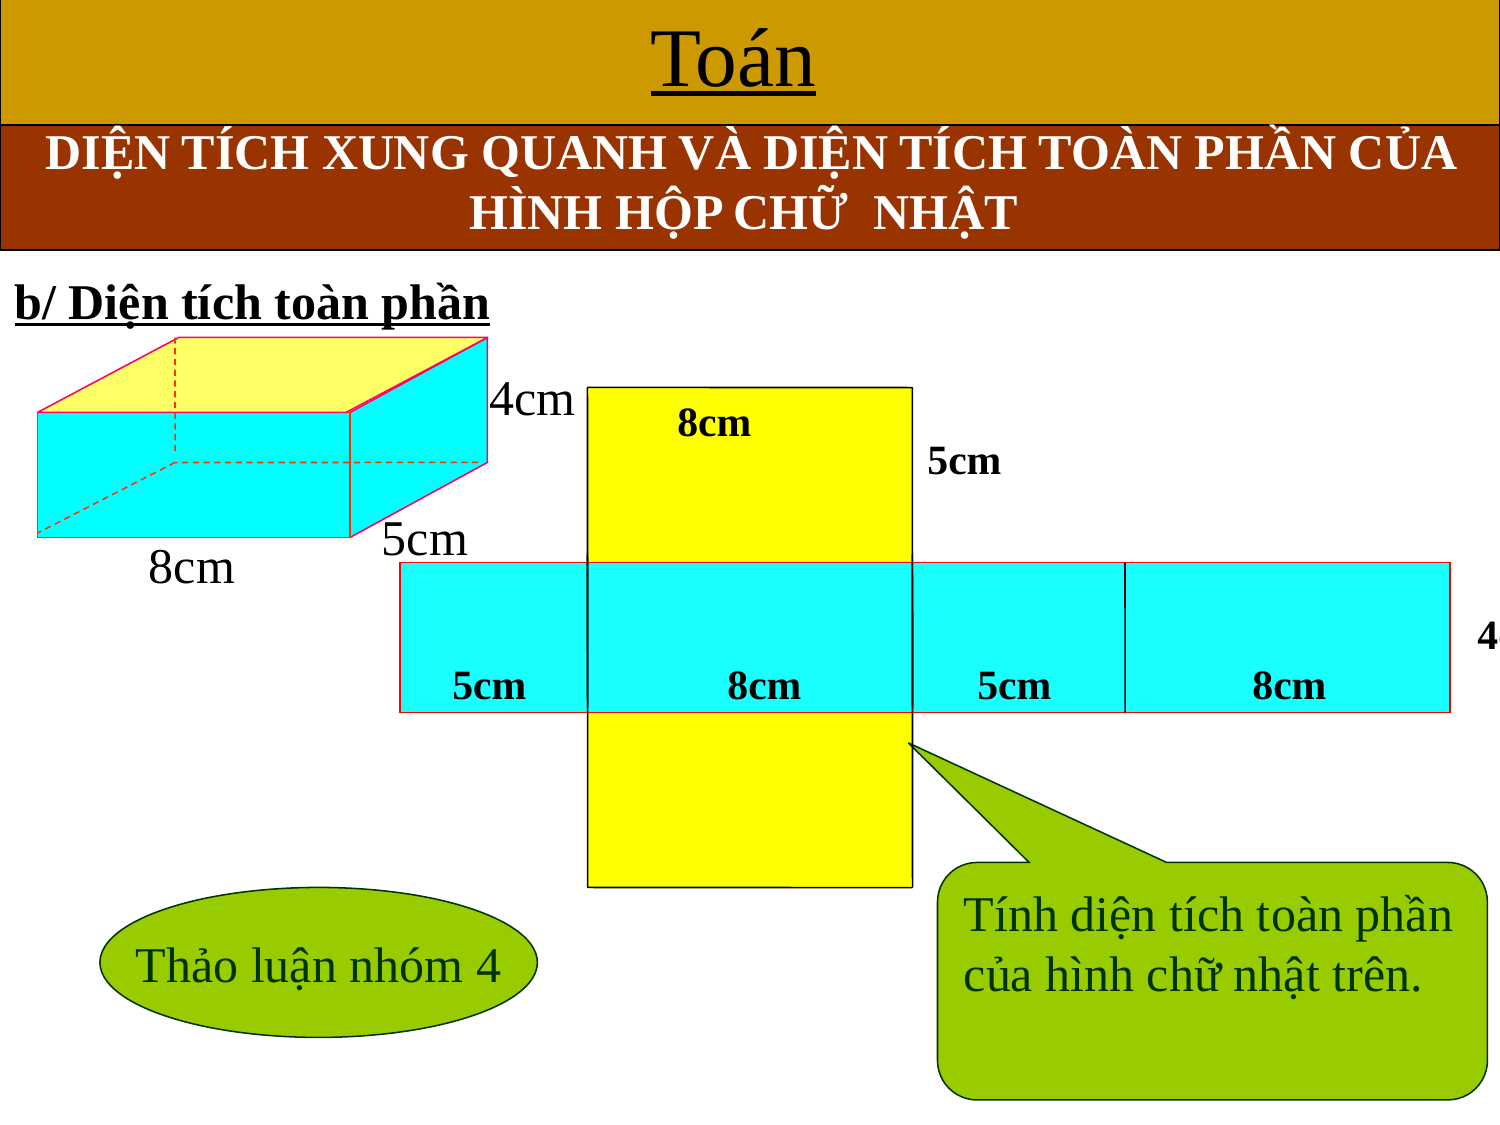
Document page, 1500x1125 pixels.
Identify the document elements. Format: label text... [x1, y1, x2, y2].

text_box b/ Diện tích toàn phần [0, 262, 575, 338]
text_box 5cm [367, 498, 518, 574]
text_box 5cm [912, 425, 1088, 490]
text_box 8cm [134, 547, 297, 601]
text_box 4cm [1462, 600, 1500, 665]
text_box [588, 388, 912, 562]
text_box DIỆN TÍCH XUNG QUANH VÀ DIỆN TÍCH TOÀN PHẦN CỦA HÌNH HỘP CHỮ NHẬT [0, 112, 1500, 248]
text_box [1126, 562, 1450, 713]
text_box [37, 337, 488, 538]
text_box [913, 562, 1125, 713]
text_box 8cm [1237, 650, 1413, 715]
text_box 5cm [962, 650, 1138, 715]
text_box 5cm [437, 650, 613, 715]
text_box 8cm [712, 650, 888, 715]
text_box Thảo luận nhóm 4 [99, 887, 538, 1038]
text_box Tính diện tích toàn phần của hình chữ nhật trên. [913, 745, 1488, 1100]
text_box 8cm [662, 387, 838, 453]
text_box [588, 713, 912, 887]
text_box [588, 562, 912, 713]
text_box 4cm [491, 357, 625, 433]
text_box [399, 562, 587, 713]
text_box Toán [599, 0, 888, 111]
